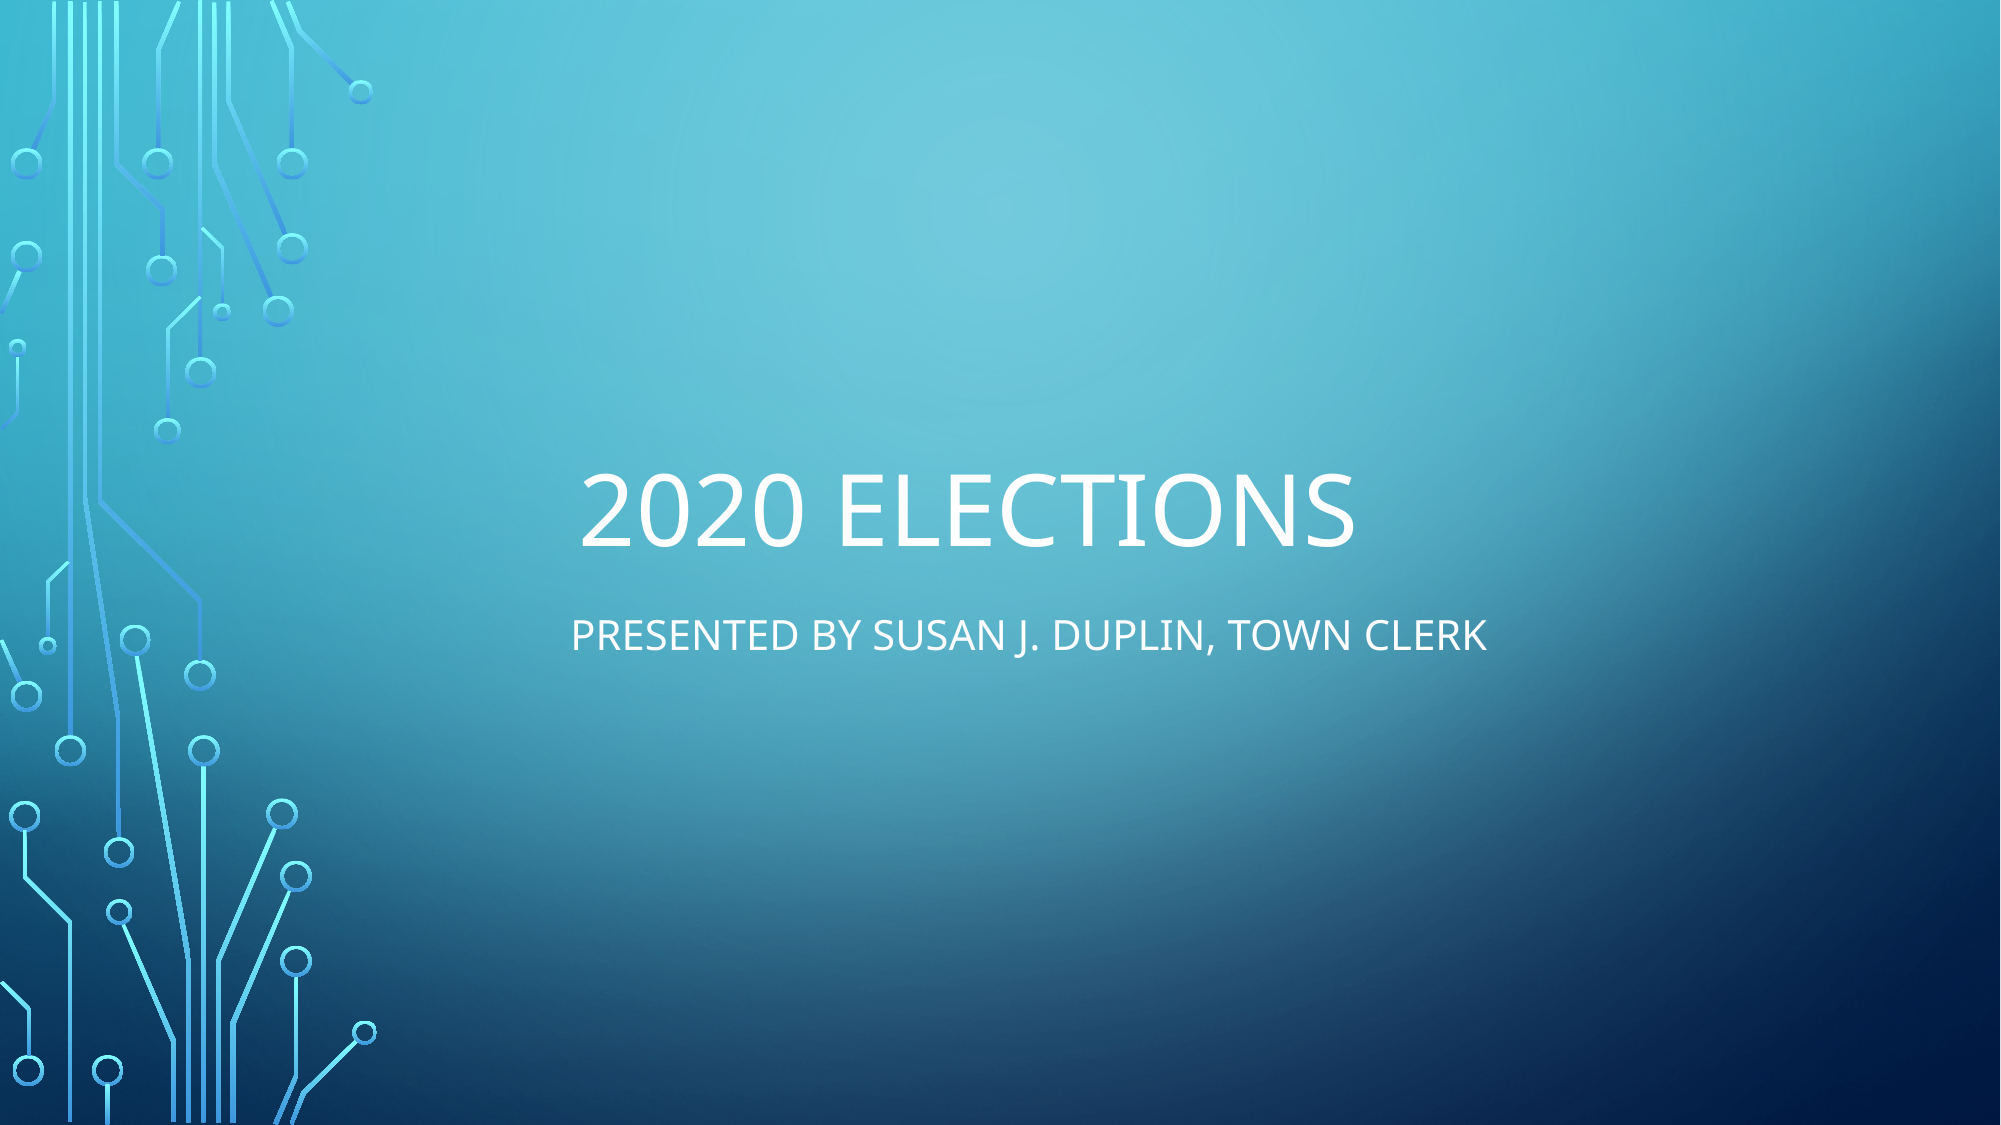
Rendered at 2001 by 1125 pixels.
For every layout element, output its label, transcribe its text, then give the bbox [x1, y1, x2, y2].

title 2020 Elections [307, 184, 1750, 576]
subtitle Presented by Susan j. Duplin, town clerk [307, 590, 1750, 863]
